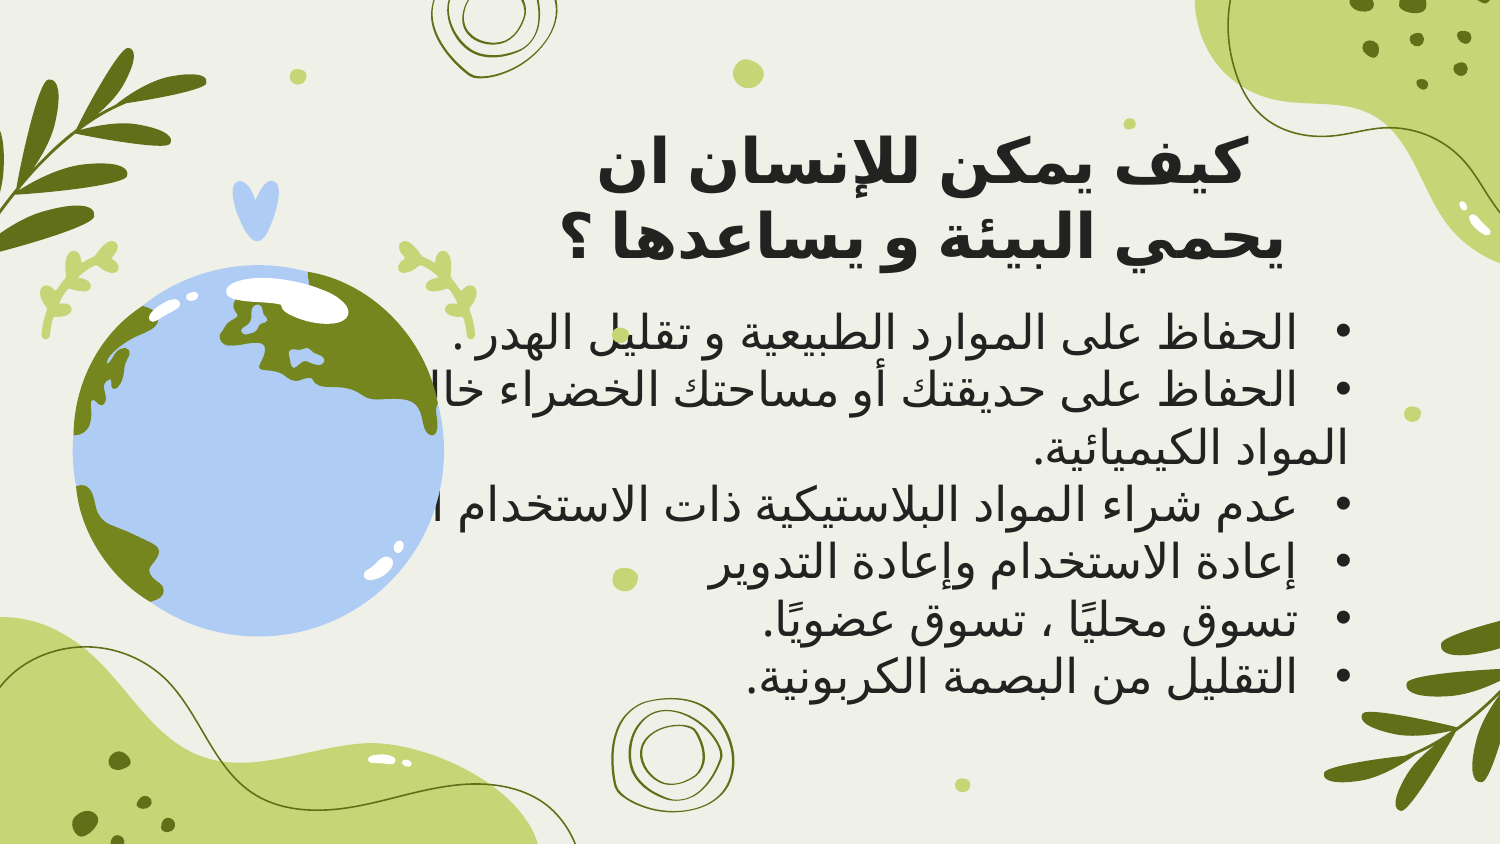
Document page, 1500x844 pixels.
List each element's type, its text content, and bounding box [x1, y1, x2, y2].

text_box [39, 180, 478, 637]
text_box [1123, 118, 1136, 130]
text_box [610, 697, 737, 813]
text_box [612, 327, 629, 344]
text_box [612, 567, 639, 592]
subtitle كيف يمكن للإنسان ان يحمي البيئة و يساعدها ؟ [534, 105, 1312, 229]
subtitle الحفاظ على الموارد الطبيعية و تقليل الهدر . الحفاظ على حديقتك أو مساحتك الخضراء خالية من المواد الكيميائية. عدم شراء المواد البلاستيكية ذات الاستخدام الواحد. إعادة الاستخدام وإعادة التدوير تسوق محليًا ، تسوق عضويًا. التقليل من البصمة الكربونية. [222, 229, 1366, 794]
